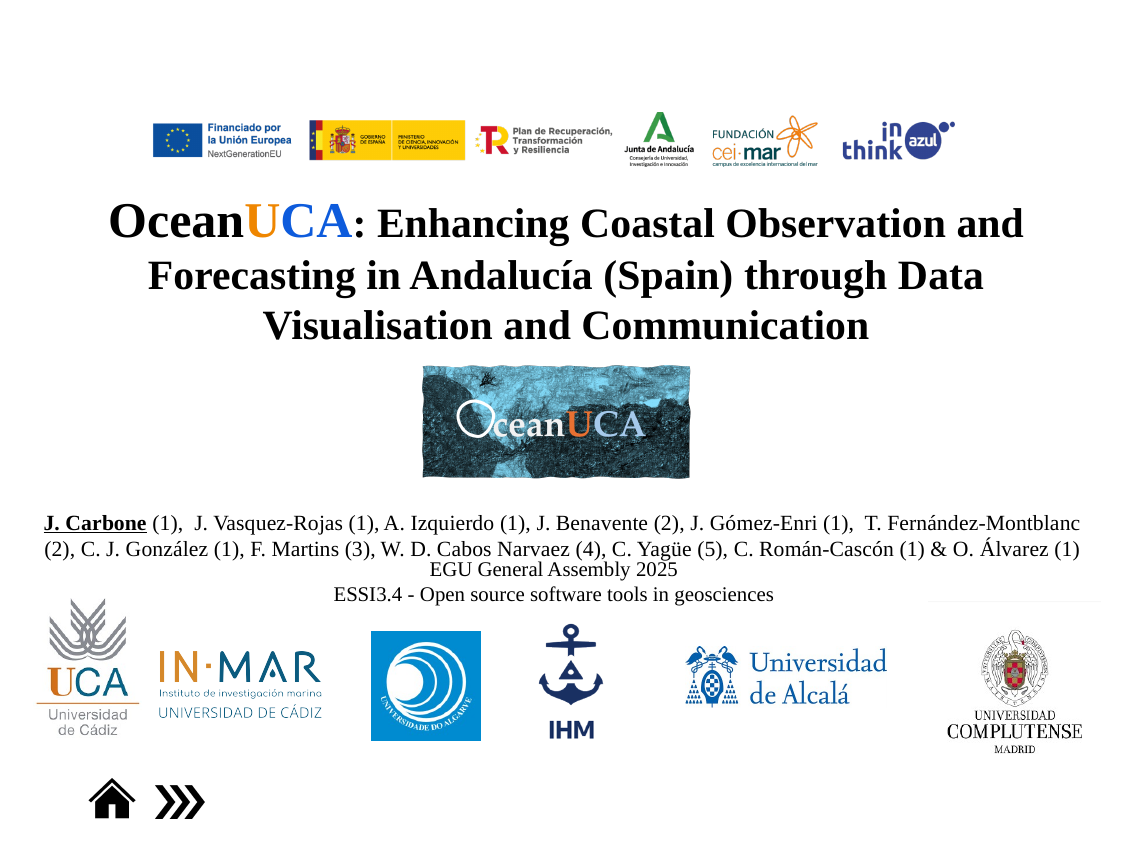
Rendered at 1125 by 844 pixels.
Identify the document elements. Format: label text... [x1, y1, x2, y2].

text_box EGU General Assembly 2025 ESSI3.4 - Open source software tools in geosciences [188, 544, 919, 587]
picture [85, 771, 139, 825]
picture [152, 112, 956, 168]
title OceanUCA: Enhancing Coastal Observation and Forecasting in Andalucía (Spain) through Data Visualisation and Communication [32, 192, 1101, 359]
subtitle J. Carbone (1), J. Vasquez-Rojas (1), A. Izquierdo (1), J. Benavente (2), J. Gómez-Enri (1), T. Fernández-Montblanc (2), C. J. González (1), F. Martins (3), W. D. Cabos Narvaez (4), C. Yagüe (5), C. Román-Cascón (1) & O. Álvarez (1) [16, 497, 1109, 576]
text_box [32, 589, 1101, 768]
picture [416, 363, 692, 480]
picture [150, 773, 209, 831]
